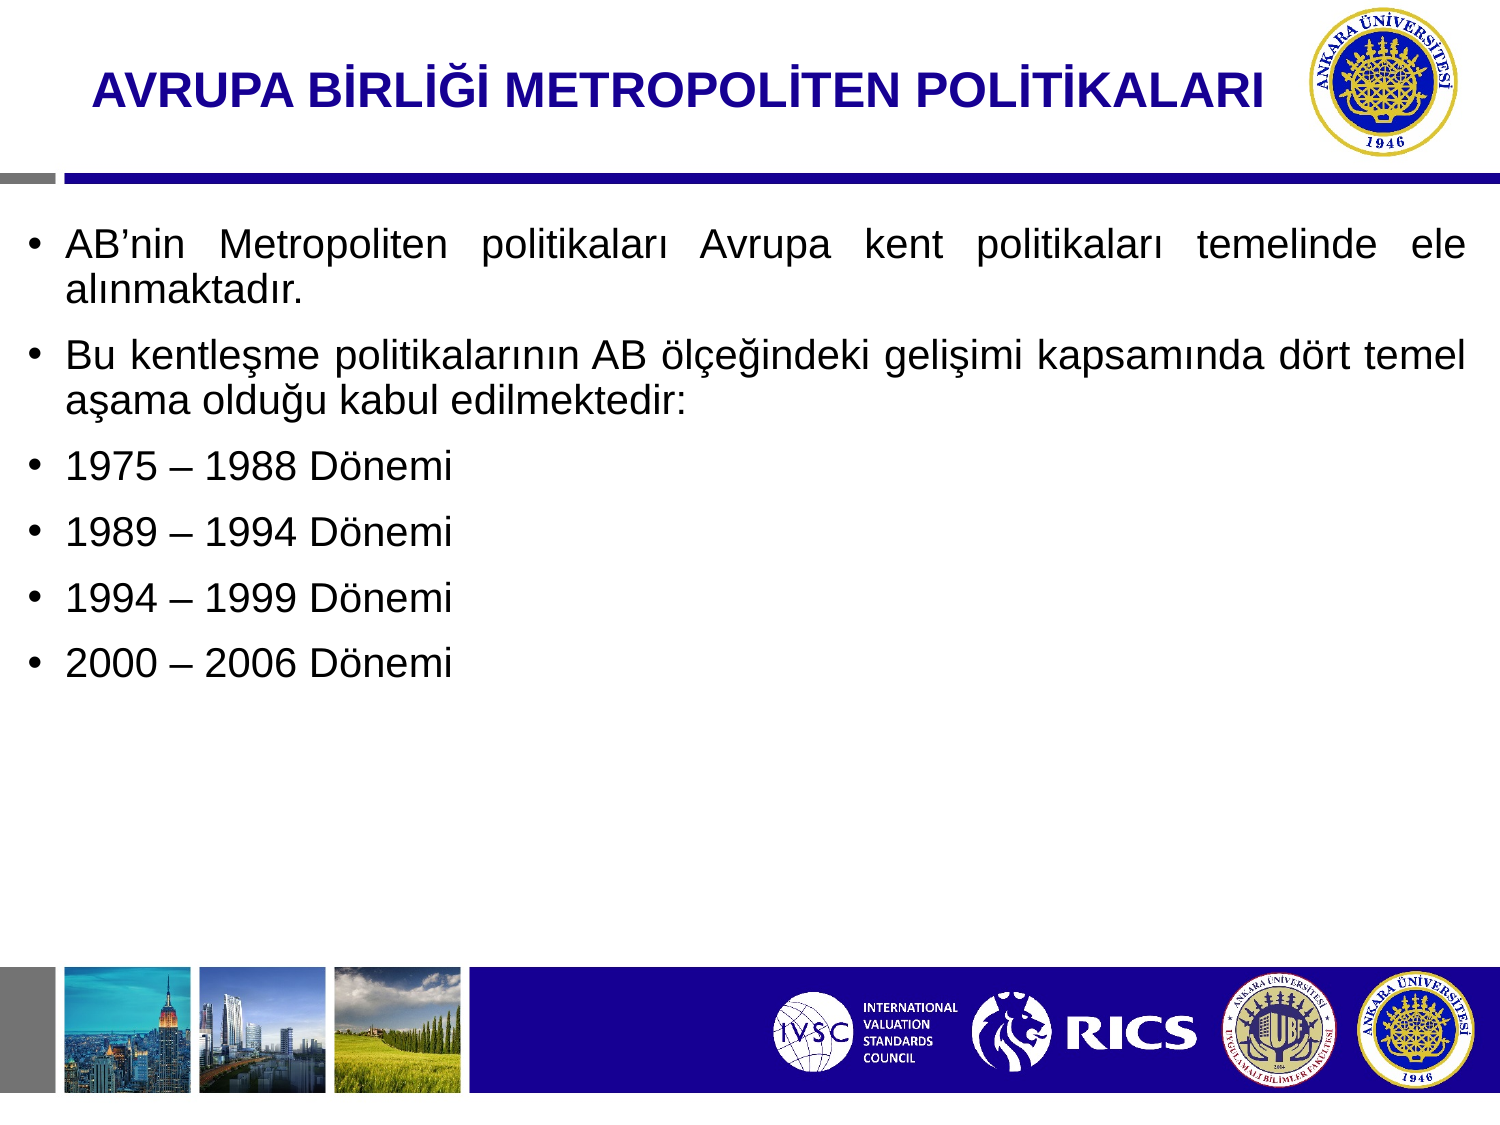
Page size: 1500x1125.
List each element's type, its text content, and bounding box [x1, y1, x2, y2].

list AB’nin Metropoliten politikaları Avrupa kent politikaları temelinde ele alınmaktadır. Bu kentleşme politikalarının AB ölçeğindeki gelişimi kapsamında dört temel aşama olduğu kabul edilmektedir: 1975 – 1988 Dönemi 1989 – 1994 Dönemi 1994 – 1999 Dönemi 2000 – 2006 Dönemi [27, 222, 1468, 930]
footer [510, 1046, 990, 1103]
text_box AVRUPA BİRLİĞİ METROPOLİTEN POLİTİKALARI [91, 64, 1404, 149]
picture [0, 0, 1500, 1125]
